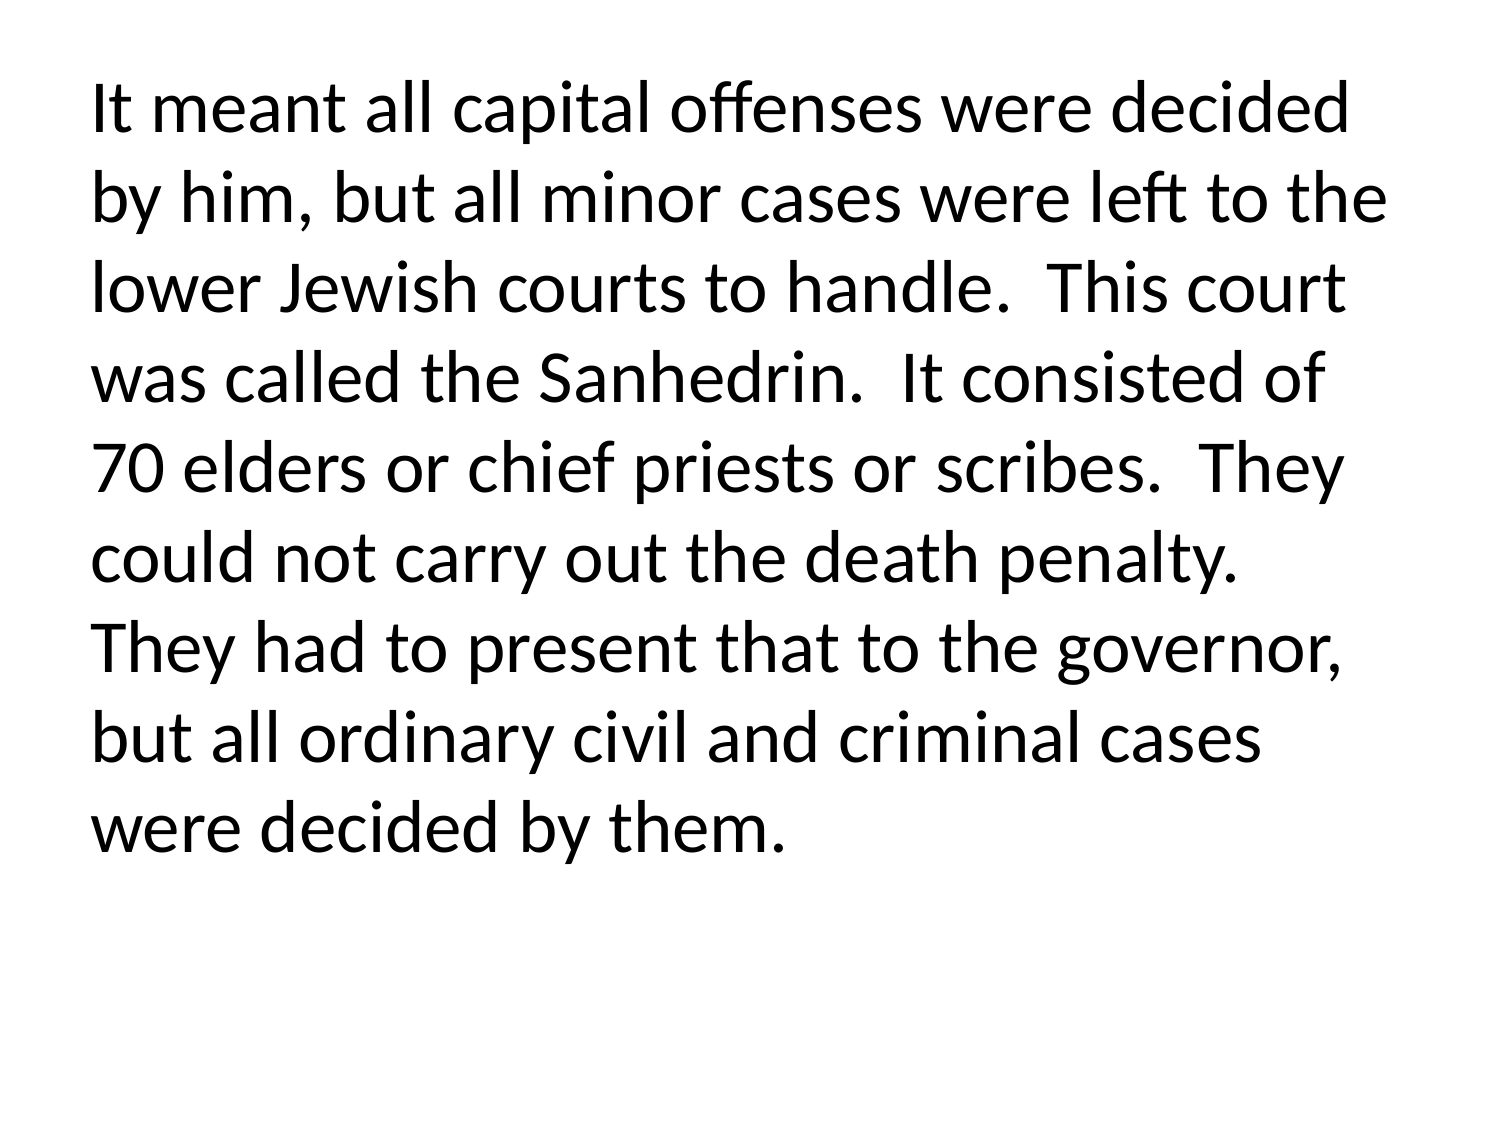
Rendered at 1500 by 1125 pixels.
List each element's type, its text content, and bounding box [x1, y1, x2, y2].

list It meant all capital offenses were decided by him, but all minor cases were left to the lower Jewish courts to handle. This court was called the Sanhedrin. It consisted of 70 elders or chief priests or scribes. They could not carry out the death penalty. They had to present that to the governor, but all ordinary civil and criminal cases were decided by them. [75, 50, 1425, 1005]
